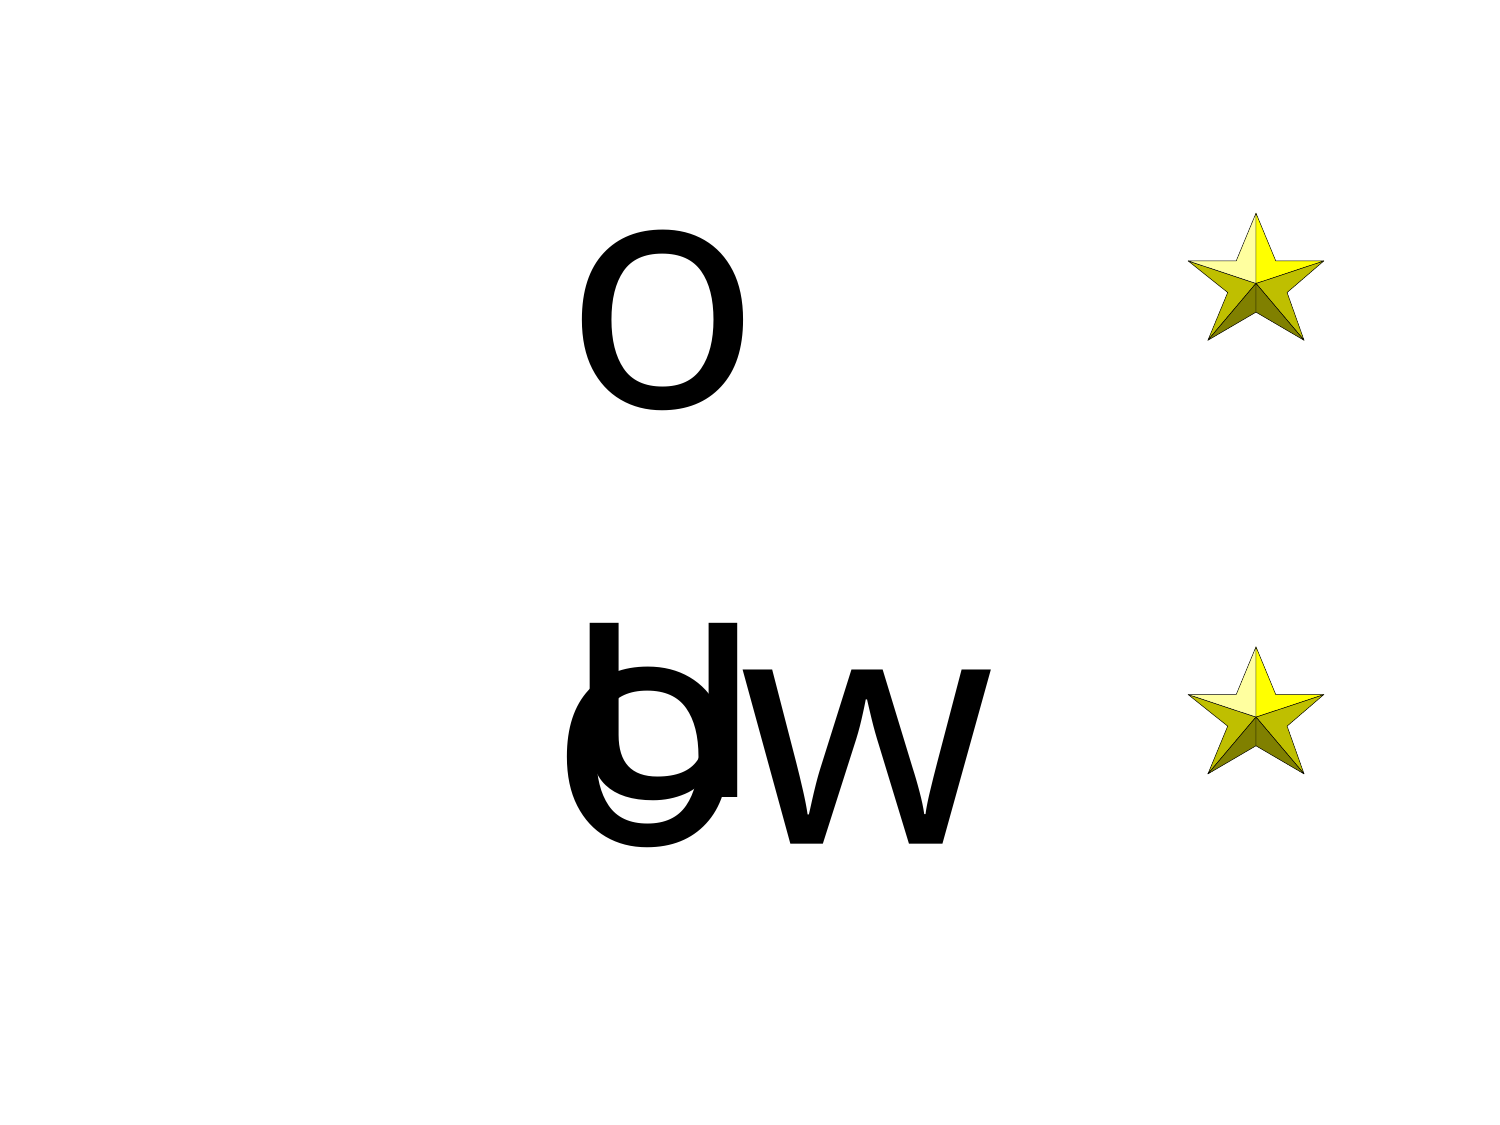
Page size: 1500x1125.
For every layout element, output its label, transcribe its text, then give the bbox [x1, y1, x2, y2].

text_box ow [535, 512, 1011, 918]
picture [1187, 212, 1326, 342]
picture [1187, 645, 1326, 776]
text_box ou [549, 74, 975, 512]
